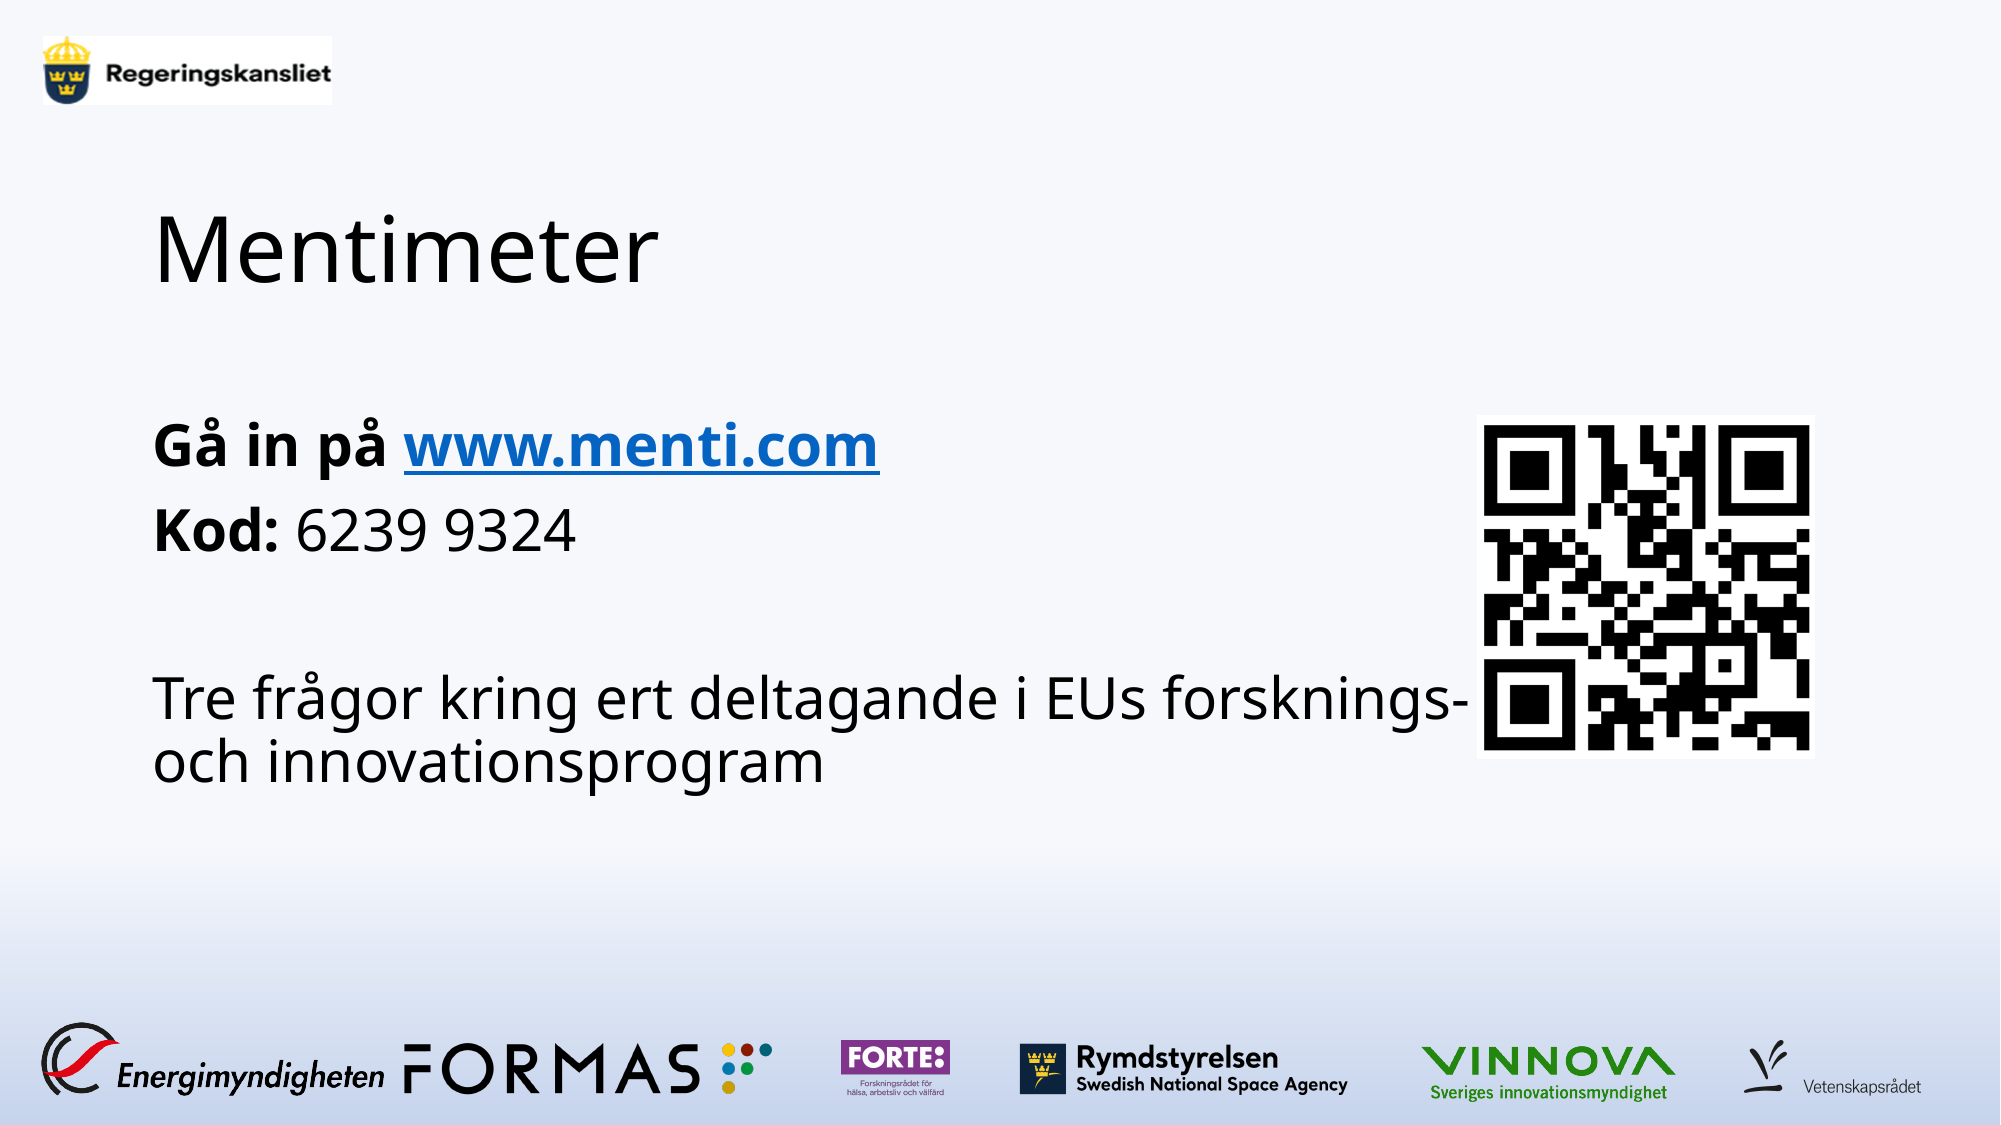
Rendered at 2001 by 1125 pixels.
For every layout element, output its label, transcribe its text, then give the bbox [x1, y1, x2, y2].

picture [1863, 1040, 1921, 1096]
title Mentimeter [137, 144, 1863, 362]
picture [1477, 415, 1815, 759]
list Gå in på www.menti.com Kod: 6239 9324 Tre frågor kring ert deltagande i EUs forsknings- och innovationsprogram [137, 401, 1863, 1116]
picture [43, 36, 332, 105]
picture [41, 1022, 137, 1096]
